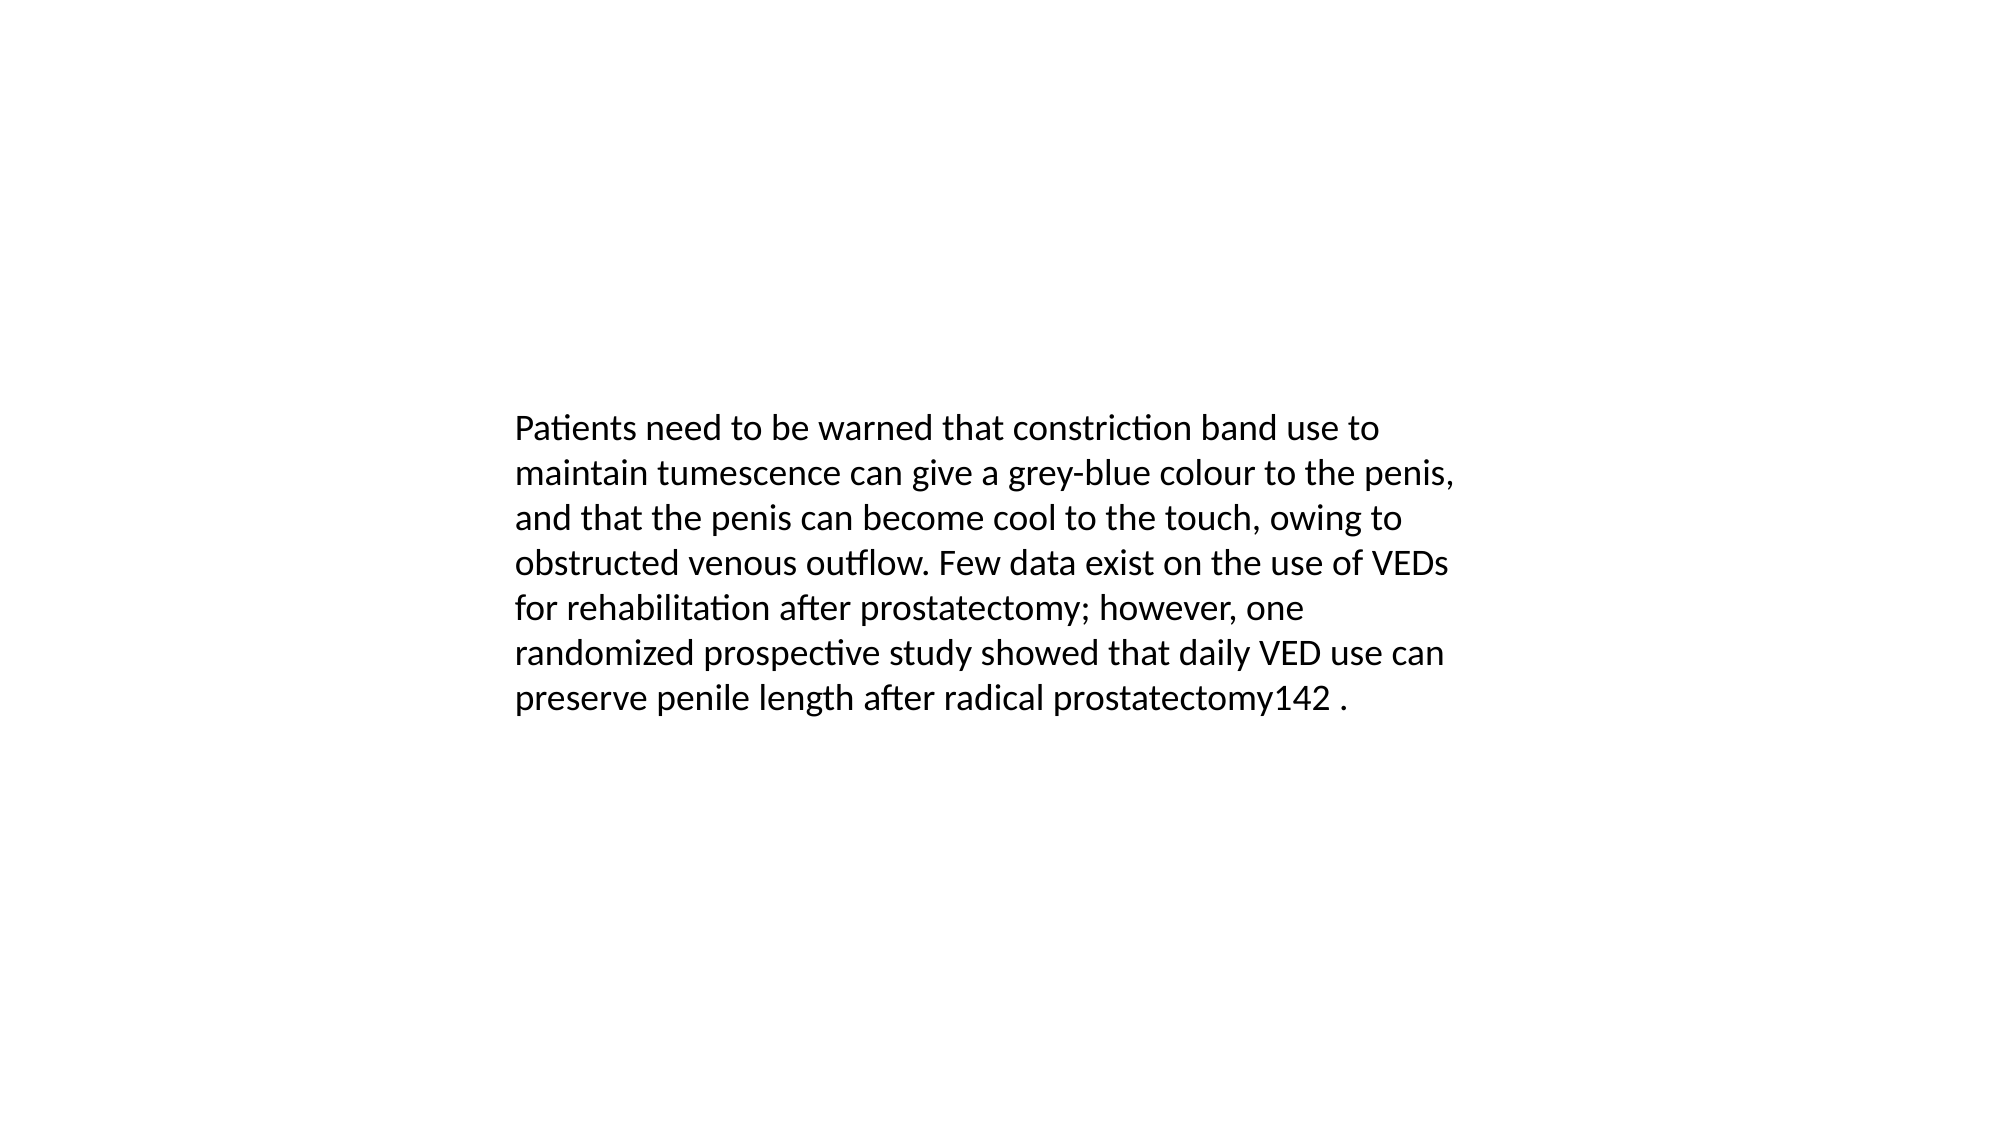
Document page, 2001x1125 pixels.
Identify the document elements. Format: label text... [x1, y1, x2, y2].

text_box Patients need to be warned that constriction band use to maintain tumescence can give a grey-blue colour to the penis, and that the penis can become cool to the touch, owing to obstructed venous outflow. Few data exist on the use of VEDs for rehabilitation after prostatectomy; however, one randomized prospective study showed that daily VED use can preserve penile length after radical prostatectomy142 . [500, 395, 1500, 726]
